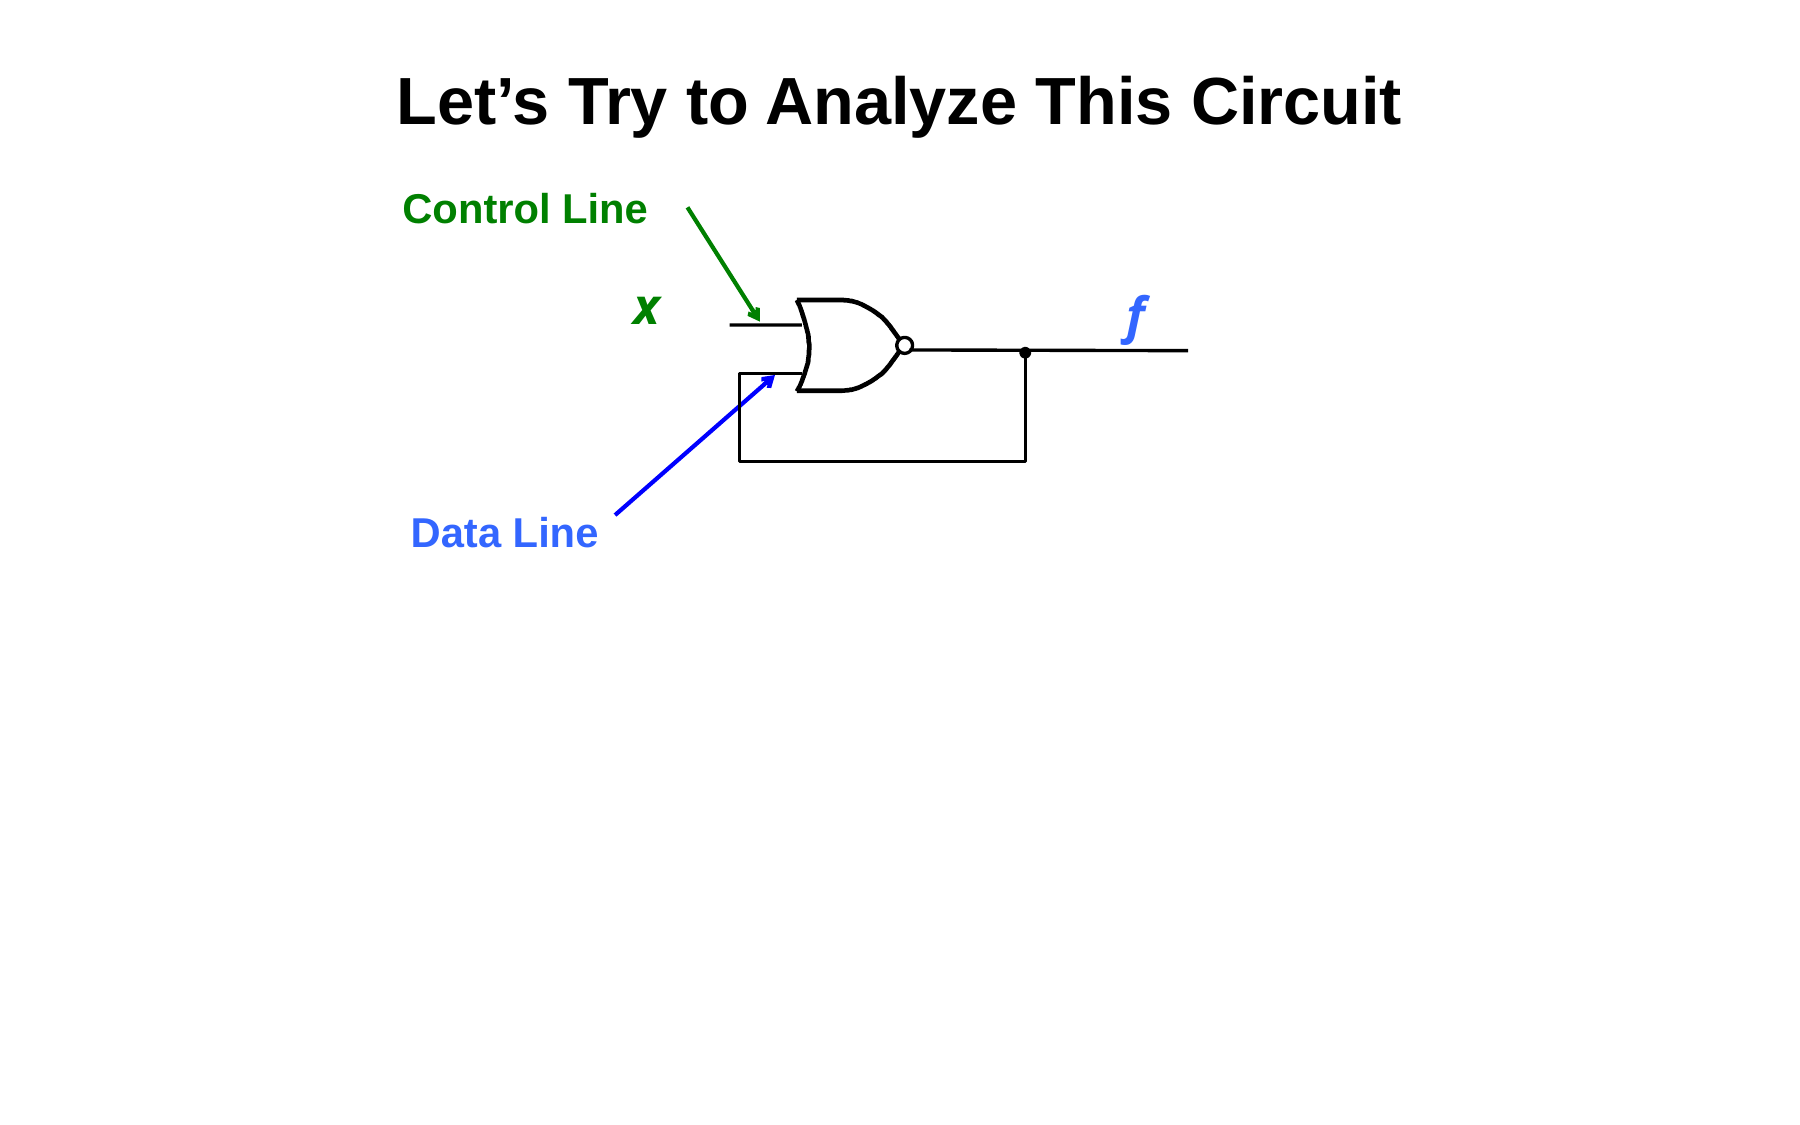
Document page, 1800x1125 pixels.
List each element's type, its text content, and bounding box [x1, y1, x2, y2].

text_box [687, 207, 761, 273]
text_box Control Line [387, 174, 688, 240]
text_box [614, 374, 776, 516]
text_box Data Line [395, 498, 646, 564]
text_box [634, 274, 1189, 462]
text_box Let’s Try to Analyze This Circuit [149, 50, 1650, 163]
